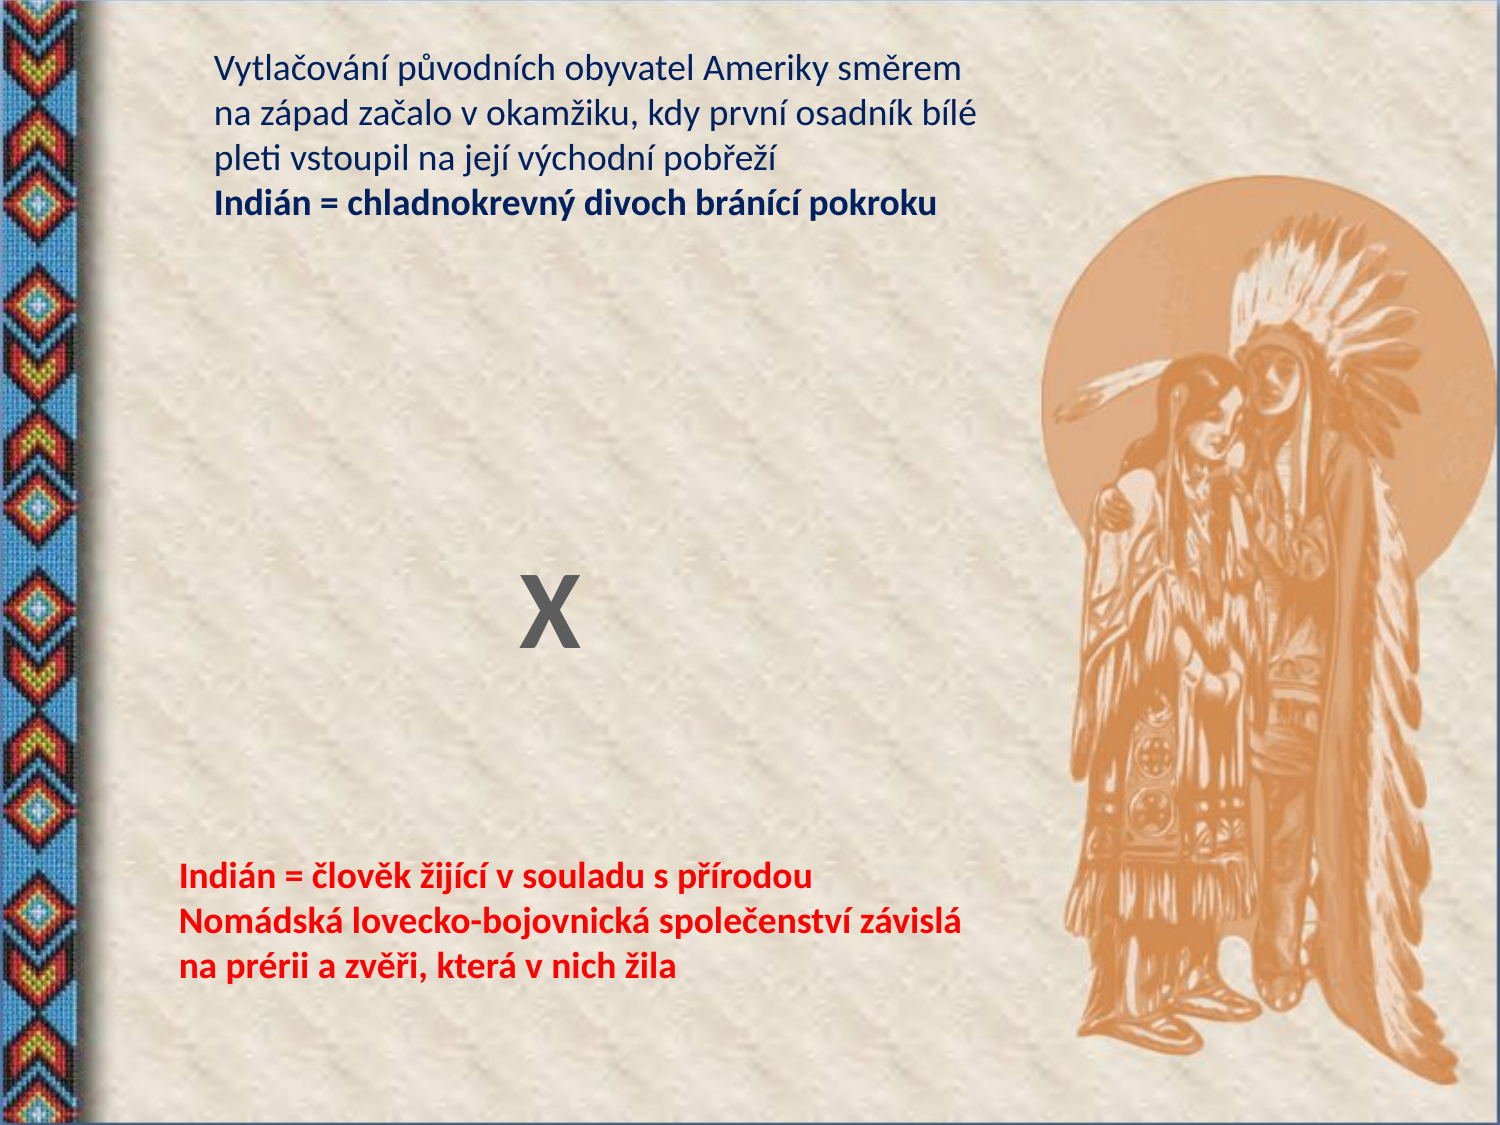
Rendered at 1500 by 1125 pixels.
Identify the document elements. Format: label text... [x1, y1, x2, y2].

text_box Indián = člověk žijící v souladu s přírodou Nomádská lovecko-bojovnická společenství závislá na prérii a zvěři, která v nich žila [164, 843, 997, 1039]
picture [0, 0, 1500, 1125]
text_box X [504, 528, 597, 679]
text_box Vytlačování původních obyvatel Ameriky směrem na západ začalo v okamžiku, kdy první osadník bílé pleti vstoupil na její východní pobřeží Indián = chladnokrevný divoch bránící pokroku [199, 35, 1008, 275]
